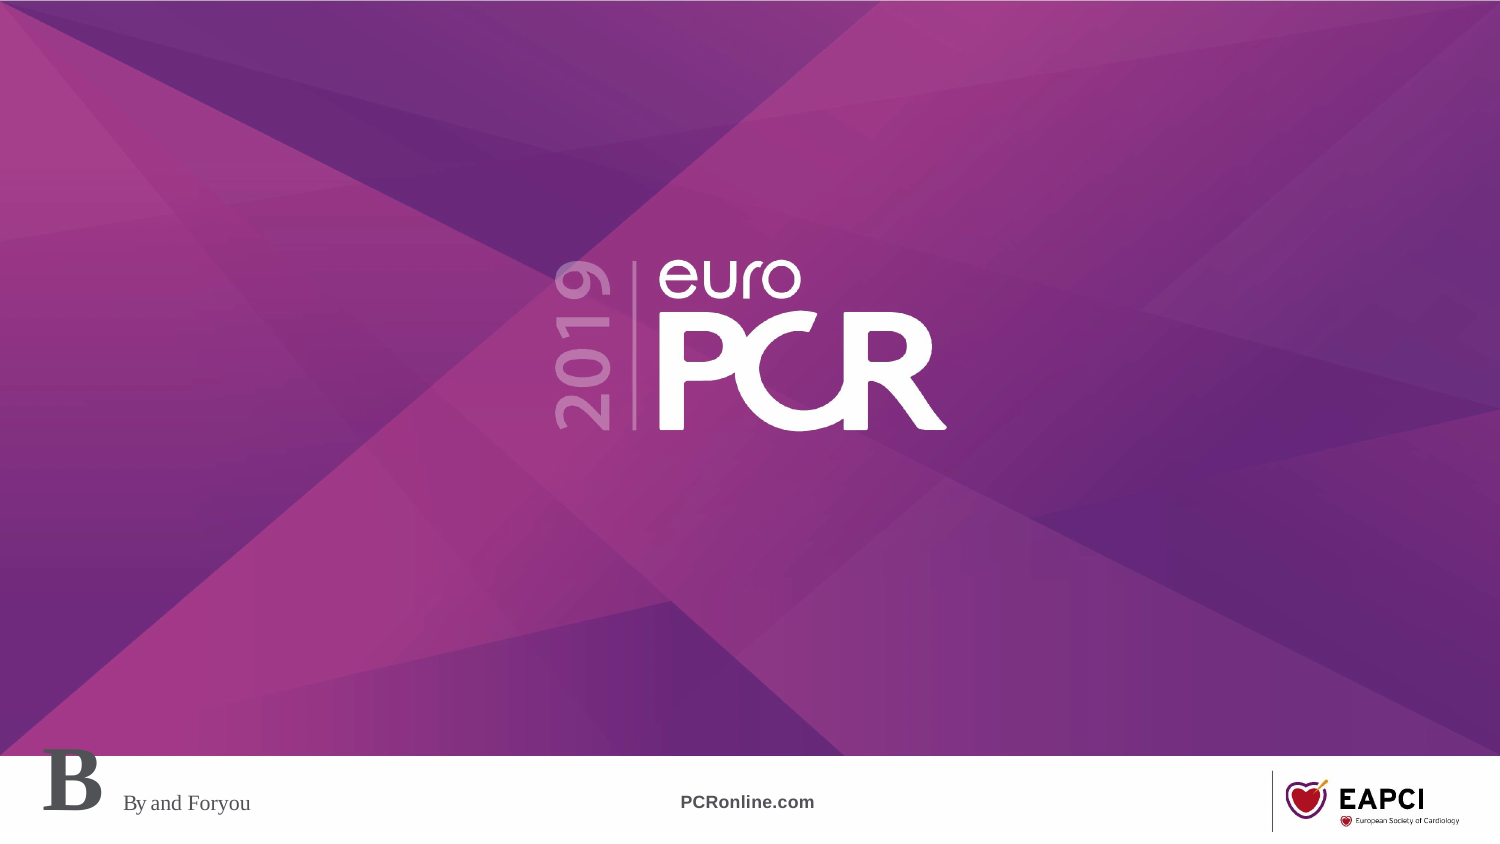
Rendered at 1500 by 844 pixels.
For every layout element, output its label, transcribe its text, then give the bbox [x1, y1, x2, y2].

text_box PCRonline.com [678, 789, 821, 813]
picture [0, 0, 1500, 832]
title B By and Foryou [40, 715, 253, 844]
